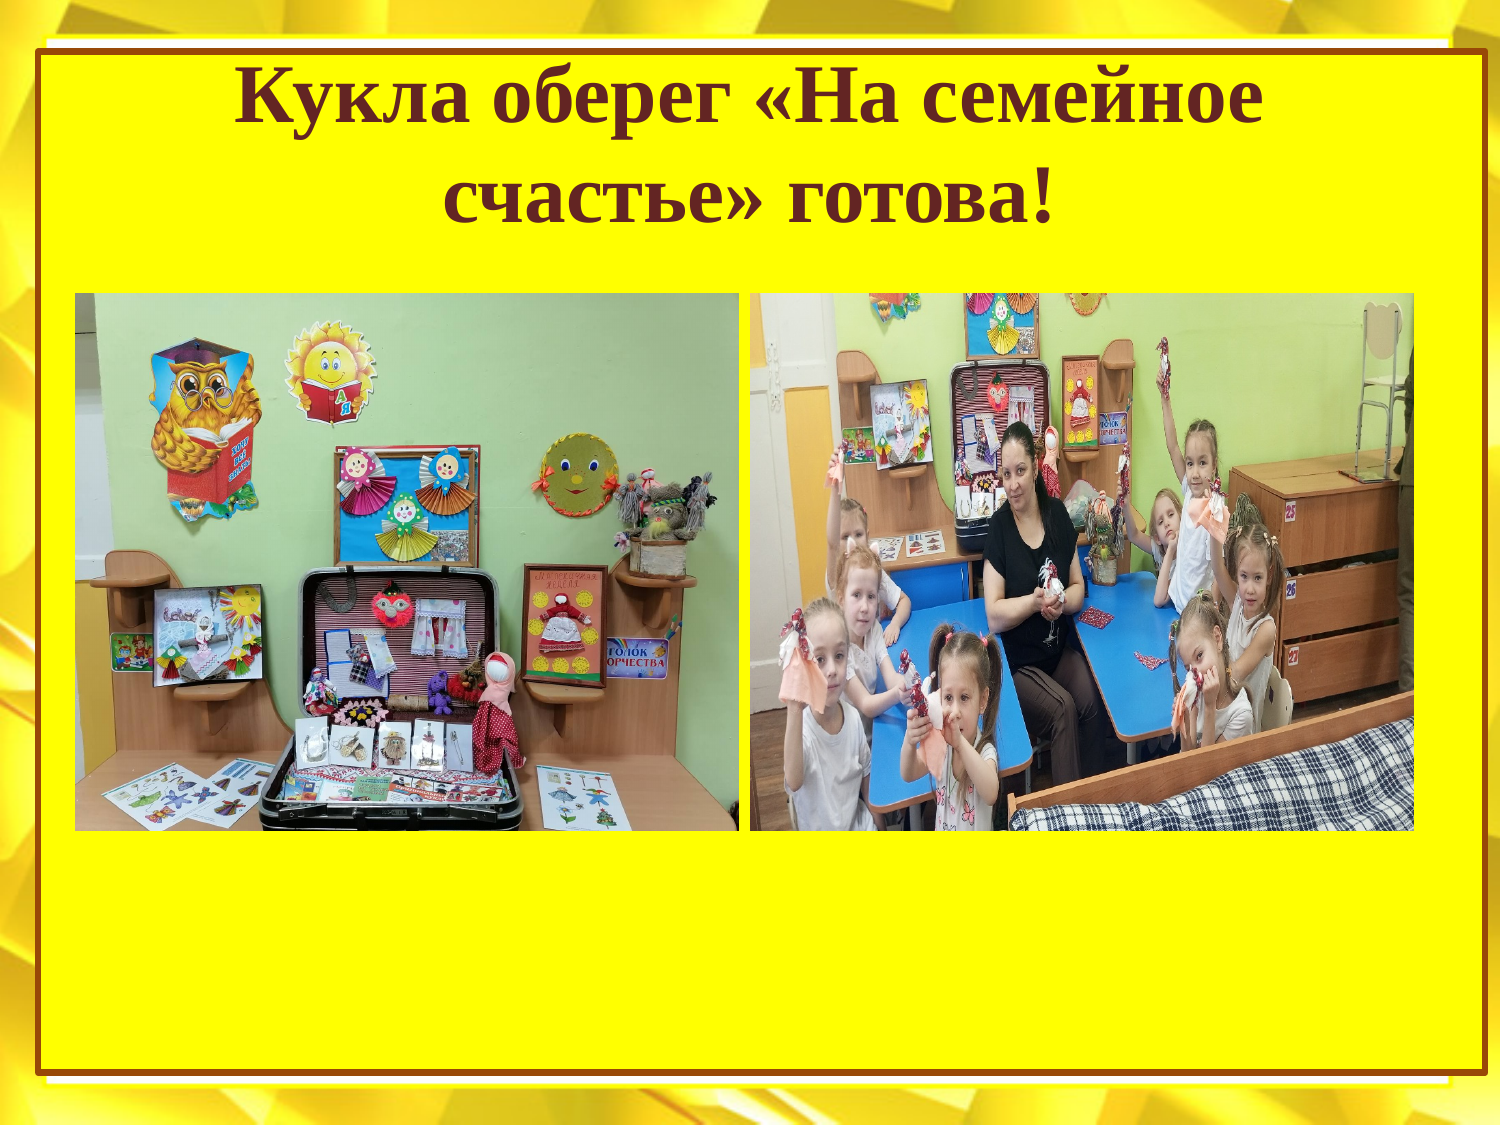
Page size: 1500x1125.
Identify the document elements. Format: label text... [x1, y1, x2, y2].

title Кукла оберег «На семейное счастье» готова! [74, 44, 1426, 53]
picture [0, 0, 1500, 1125]
